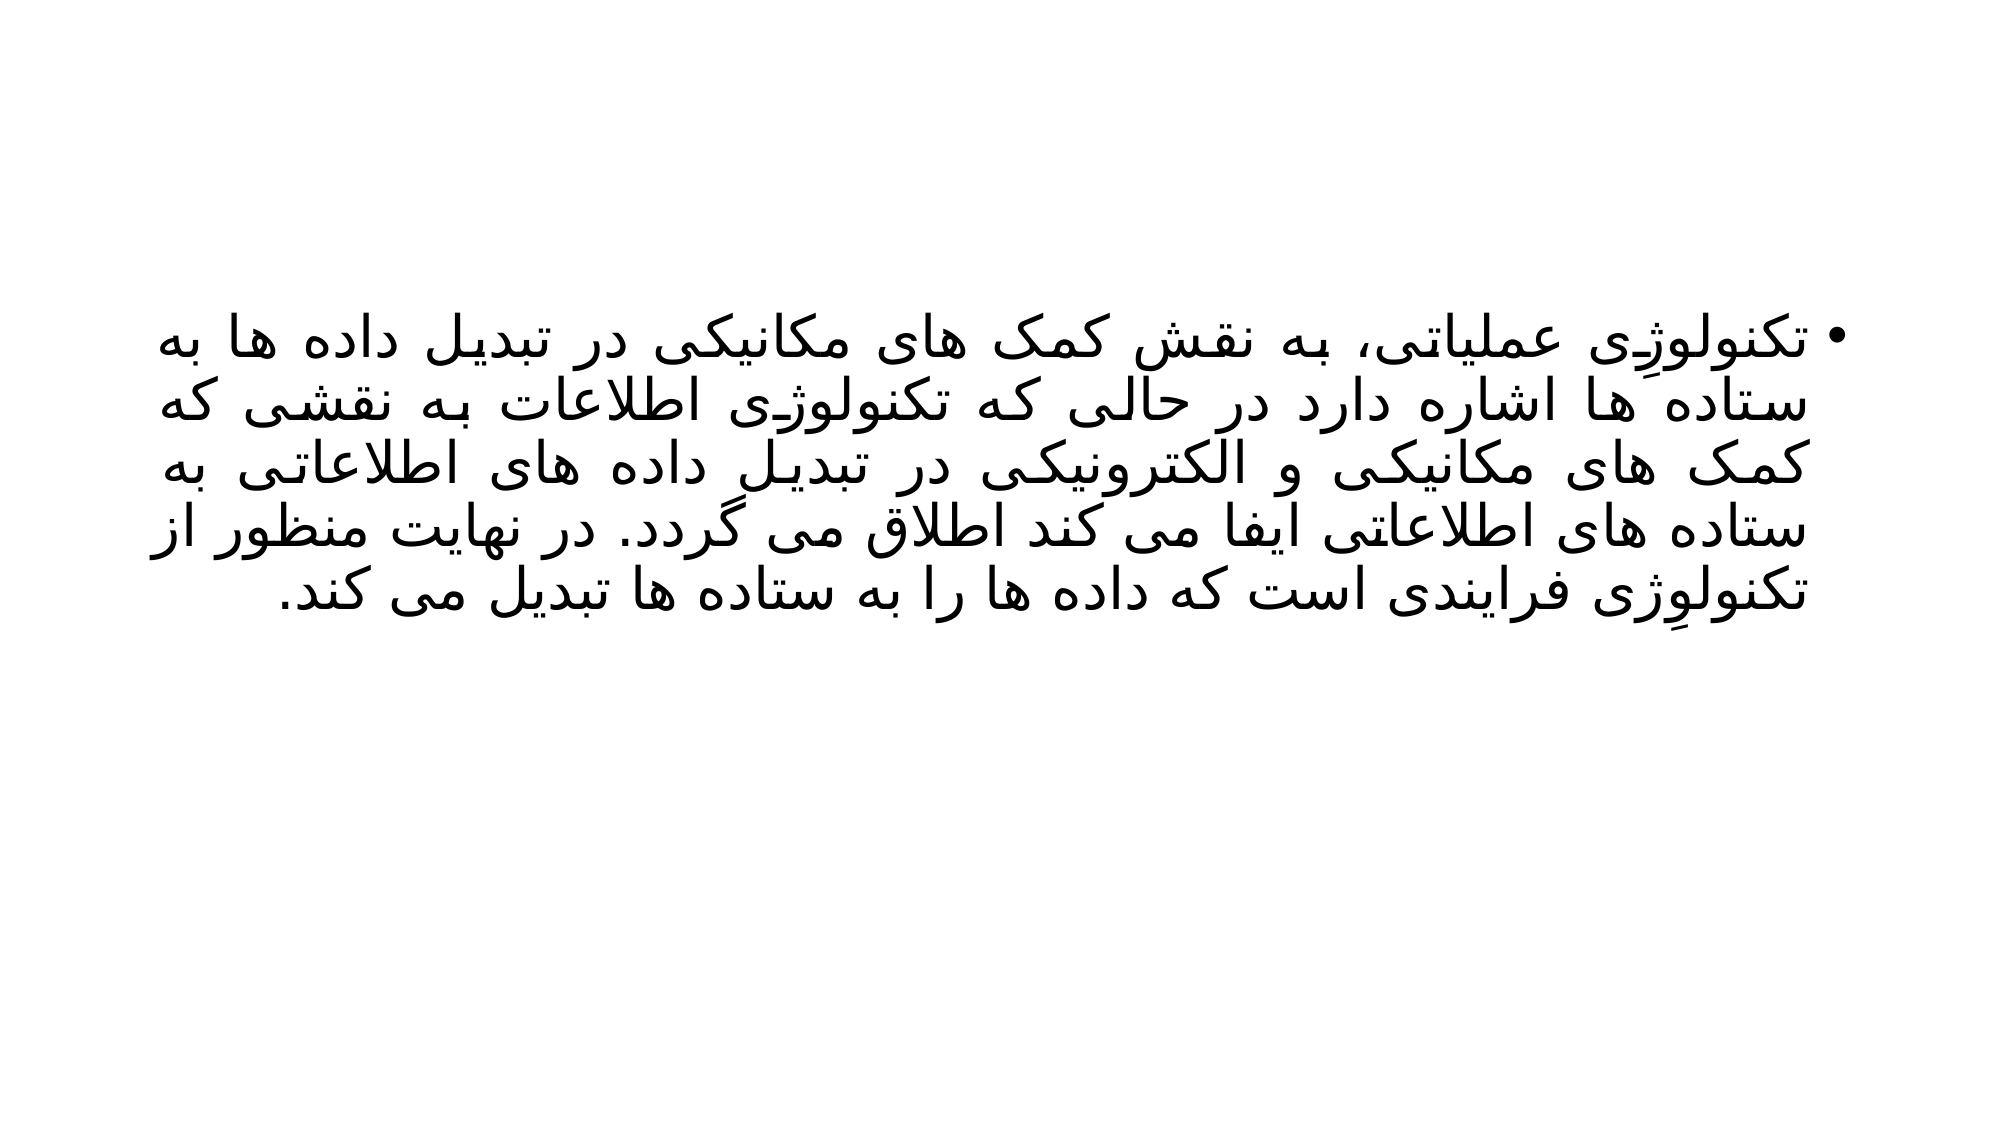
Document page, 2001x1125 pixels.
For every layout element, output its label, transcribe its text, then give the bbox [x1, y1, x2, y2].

list تکنولوژِی عملیاتی، به نقش کمک های مکانیکی در تبدیل داده ها به ستاده ها اشاره دارد در حالی که تکنولوژی اطلاعات به نقشی که کمک های مکانیکی و الکترونیکی در تبدیل داده های اطلاعاتی به ستاده های اطلاعاتی ایفا می کند اطلاق می گردد. در نهایت منظور از تکنولوِژی فرایندی است که داده ها را به ستاده ها تبدیل می کند. [137, 299, 1863, 1014]
